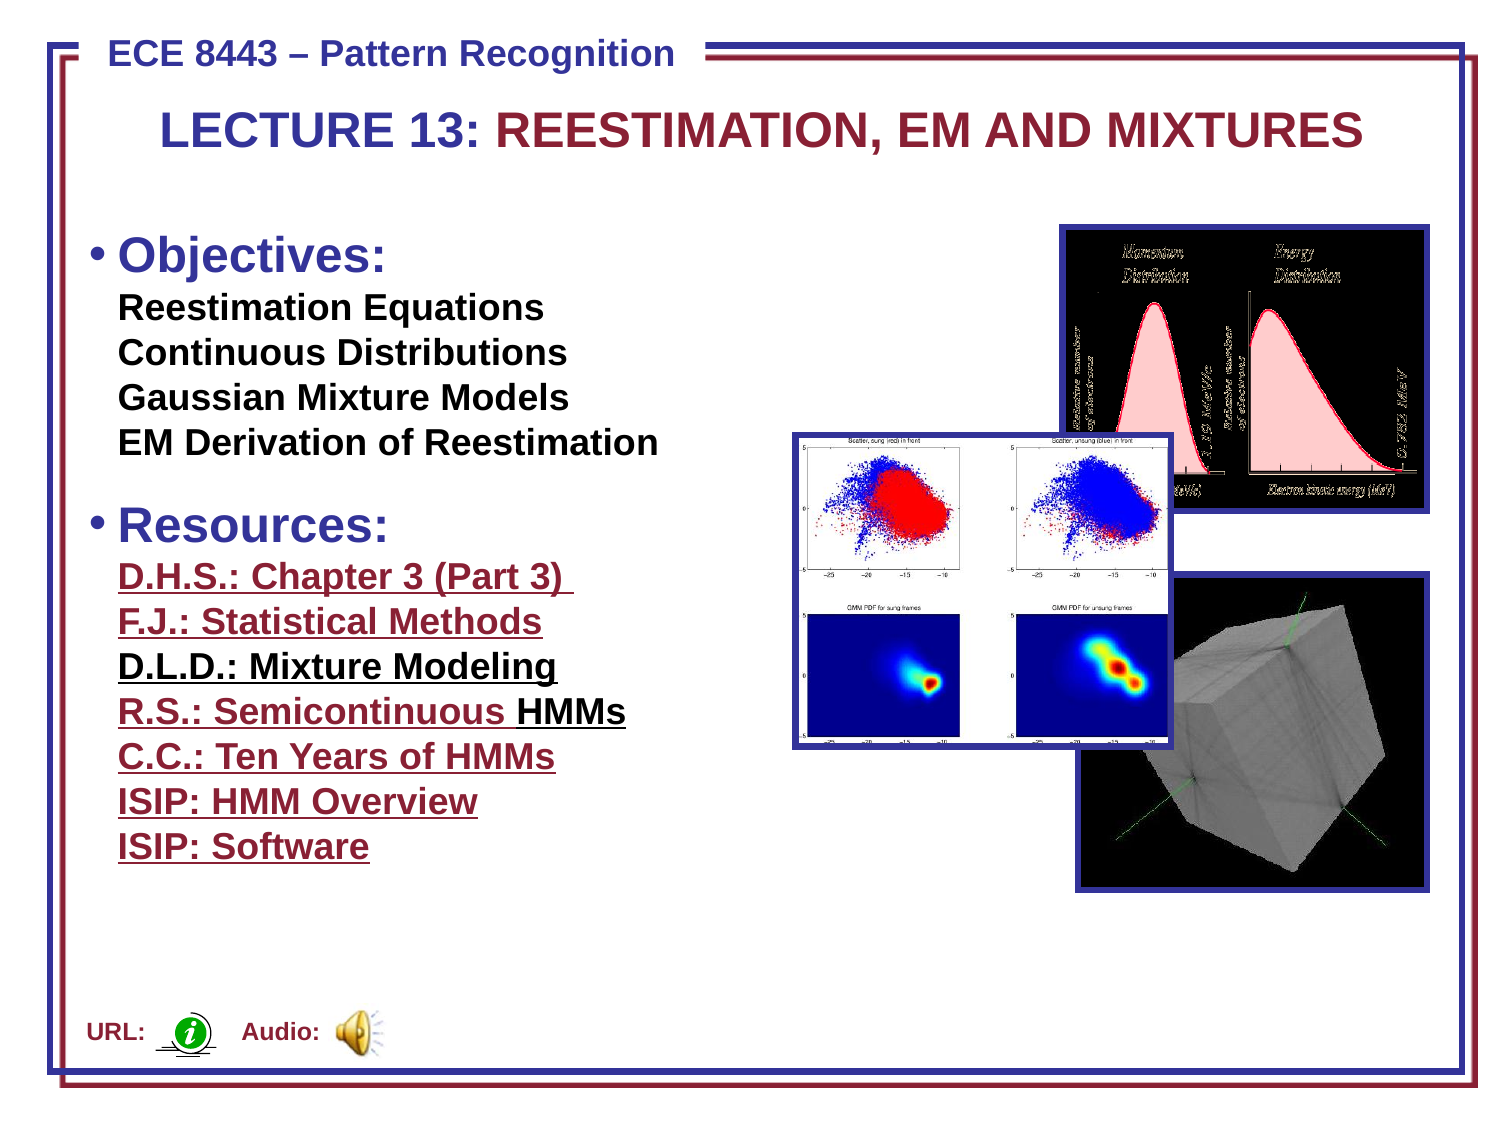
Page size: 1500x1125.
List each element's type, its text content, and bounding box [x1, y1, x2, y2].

picture [798, 229, 1424, 888]
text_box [71, 1003, 391, 1063]
text_box LECTURE 13: REESTIMATION, EM AND MIXTURES [67, 90, 1457, 166]
text_box Objectives: Reestimation Equations Continuous Distributions Gaussian Mixture Models EM Derivation of Reestimation Resources: D.H.S.: Chapter 3 (Part 3) F.J.: Statistical Methods D.L.D.: Mixture Modeling R.S.: Semicontinuous HMMs C.C.: Ten Years of HMMs ISIP: HMM Overview ISIP: Software [88, 222, 864, 969]
